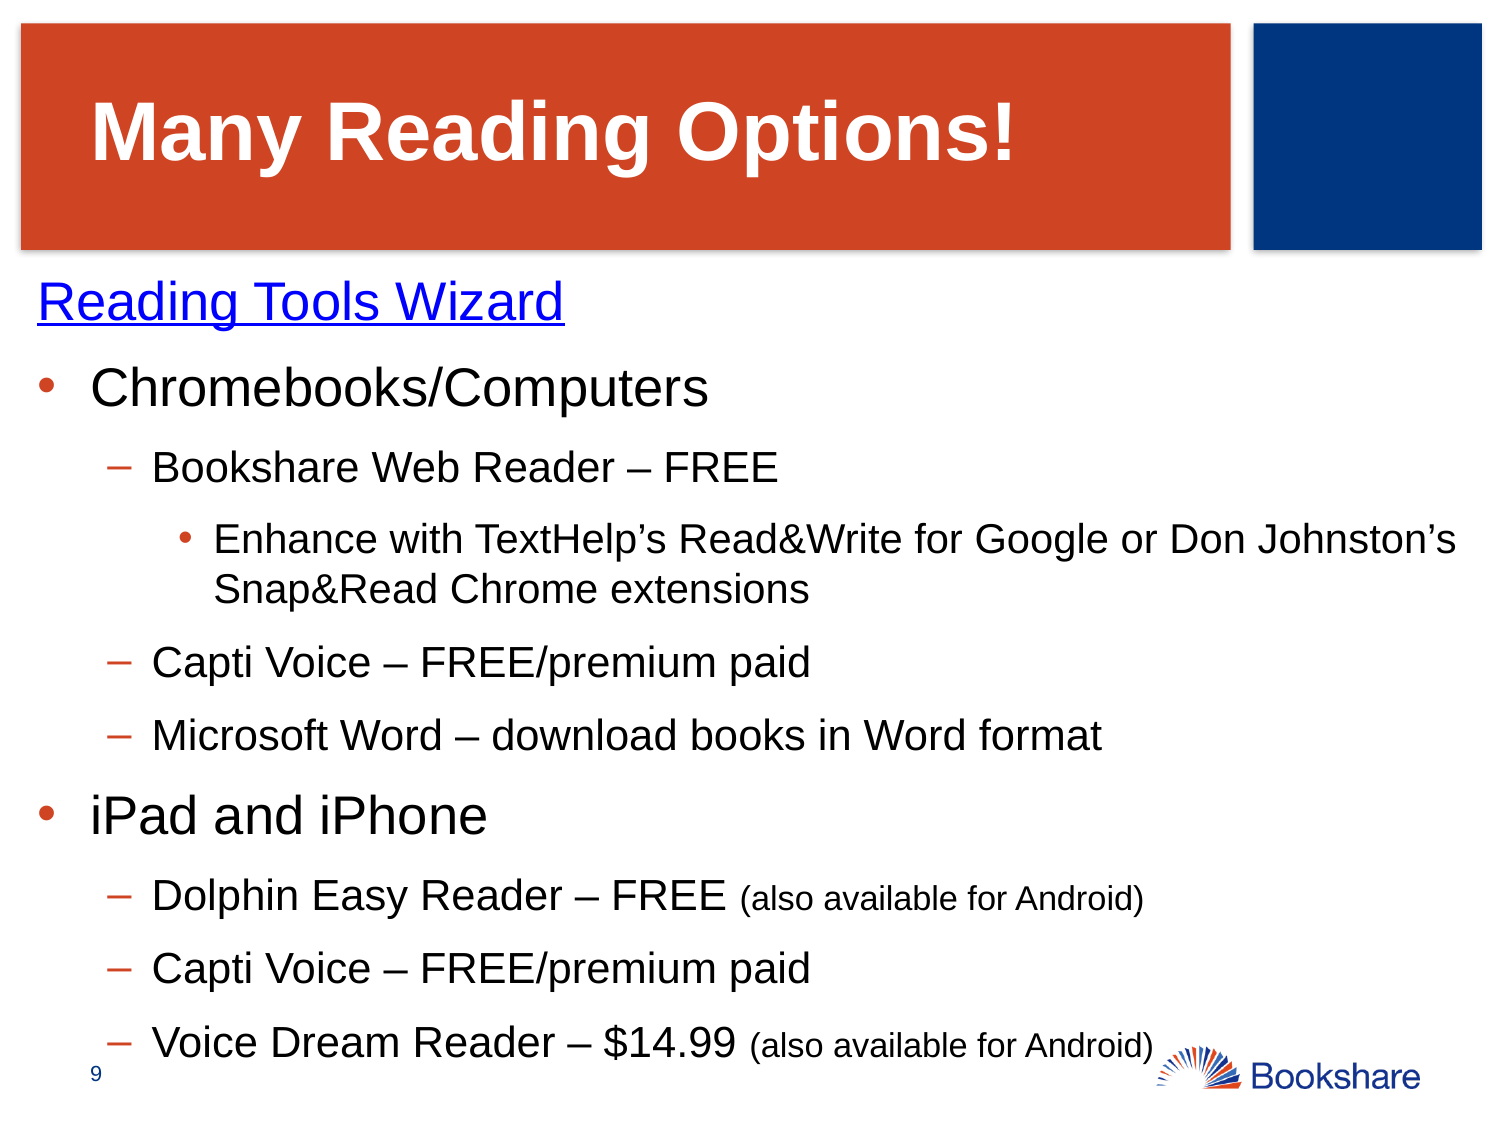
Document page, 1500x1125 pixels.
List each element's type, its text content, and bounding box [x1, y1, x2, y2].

list Reading Tools Wizard Chromebooks/Computers Bookshare Web Reader – FREE Enhance with TextHelp’s Read&Write for Google or Don Johnston’s Snap&Read Chrome extensions Capti Voice – FREE/premium paid Microsoft Word – download books in Word format iPad and iPhone Dolphin Easy Reader – FREE (also available for Android) Capti Voice – FREE/premium paid Voice Dream Reader – $14.99 (also available for Android) [22, 258, 1474, 1083]
title Many Reading Options! [75, 23, 1231, 250]
slide_number 9 [75, 1042, 425, 1103]
picture [1156, 1083, 1420, 1089]
